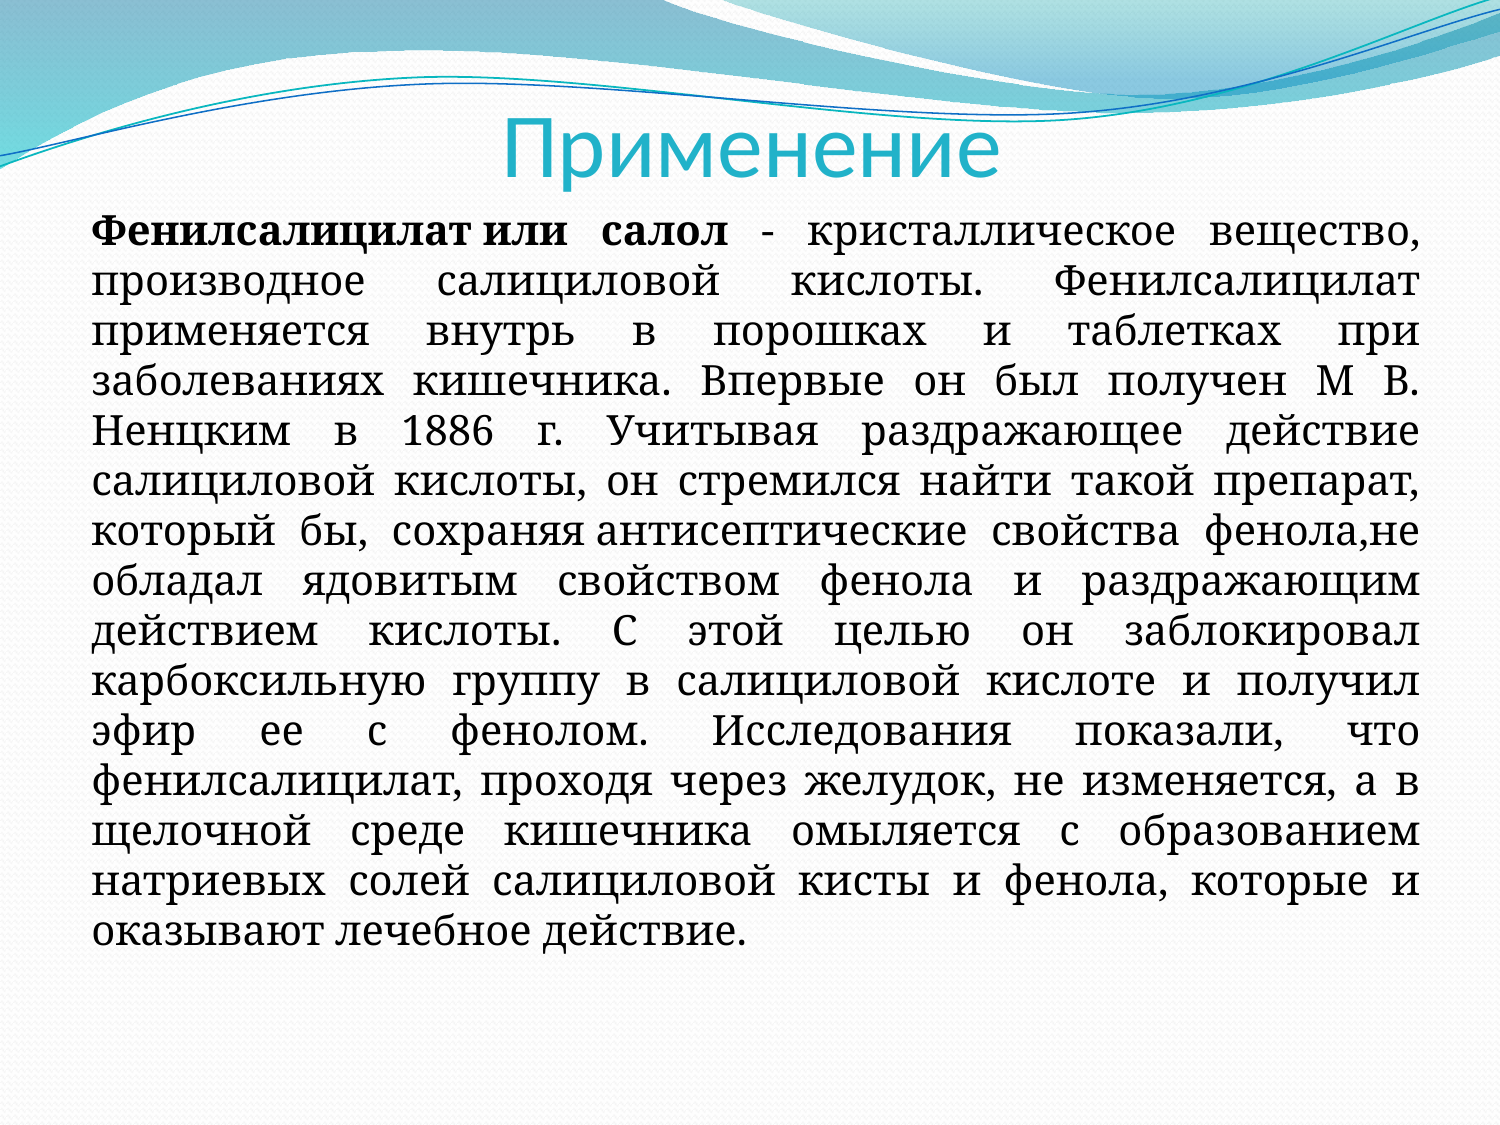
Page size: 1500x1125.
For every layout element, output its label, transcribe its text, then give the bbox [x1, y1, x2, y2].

text_box Фенилсалицилат или салол - кристаллическое вещество, производное салициловой кислоты. Фенилсалицилат применяется внутрь в порошках и таблетках при заболеваниях кишечника. Впервые он был получен М В. Ненцким в 1886 г. Учитывая раздражающее действие салициловой кислоты, он стремился найти такой препарат, который бы, сохраняя антисептические свойства фенола,не обладал ядовитым свойством фенола и раздражающим действием кислоты. С этой целью он заблокировал карбоксильную группу в салициловой кислоте и получил эфир ее с фенолом. Исследования показали, что фенилсалицилат, проходя через желудок, не изменяется, а в щелочной среде кишечника омыляется с образованием натриевых солей салициловой кисты и фенола, которые и оказывают лечебное действие. [76, 196, 1436, 962]
title Применение [76, 78, 1427, 196]
